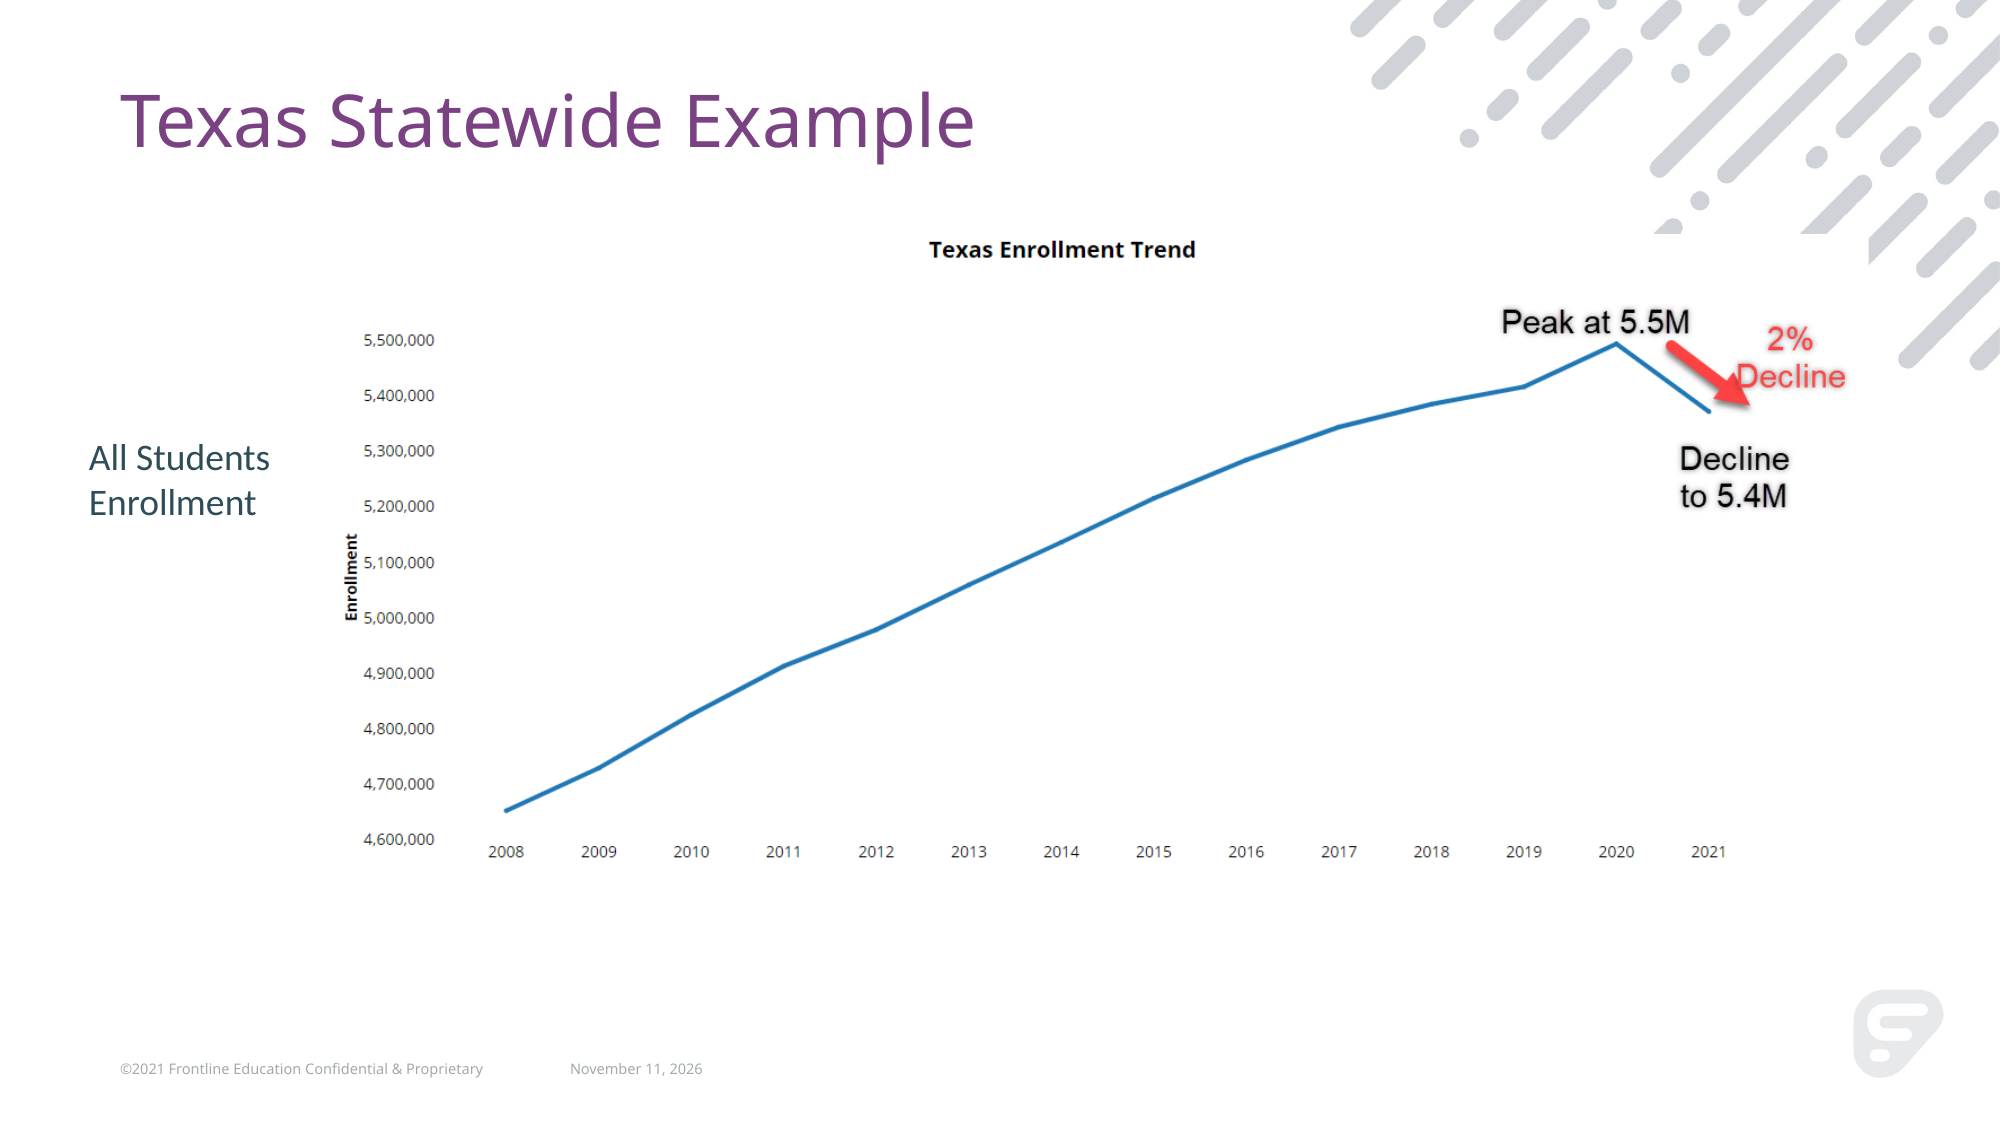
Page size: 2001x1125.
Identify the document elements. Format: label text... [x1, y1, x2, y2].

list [341, 234, 1880, 880]
footer ©2021 Frontline Education Confidential & Proprietary [120, 1050, 570, 1080]
title Texas Statewide Example [120, 78, 1245, 297]
text_box All Students Enrollment [74, 425, 291, 530]
picture [0, 0, 2000, 1125]
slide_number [570, 1050, 970, 1080]
